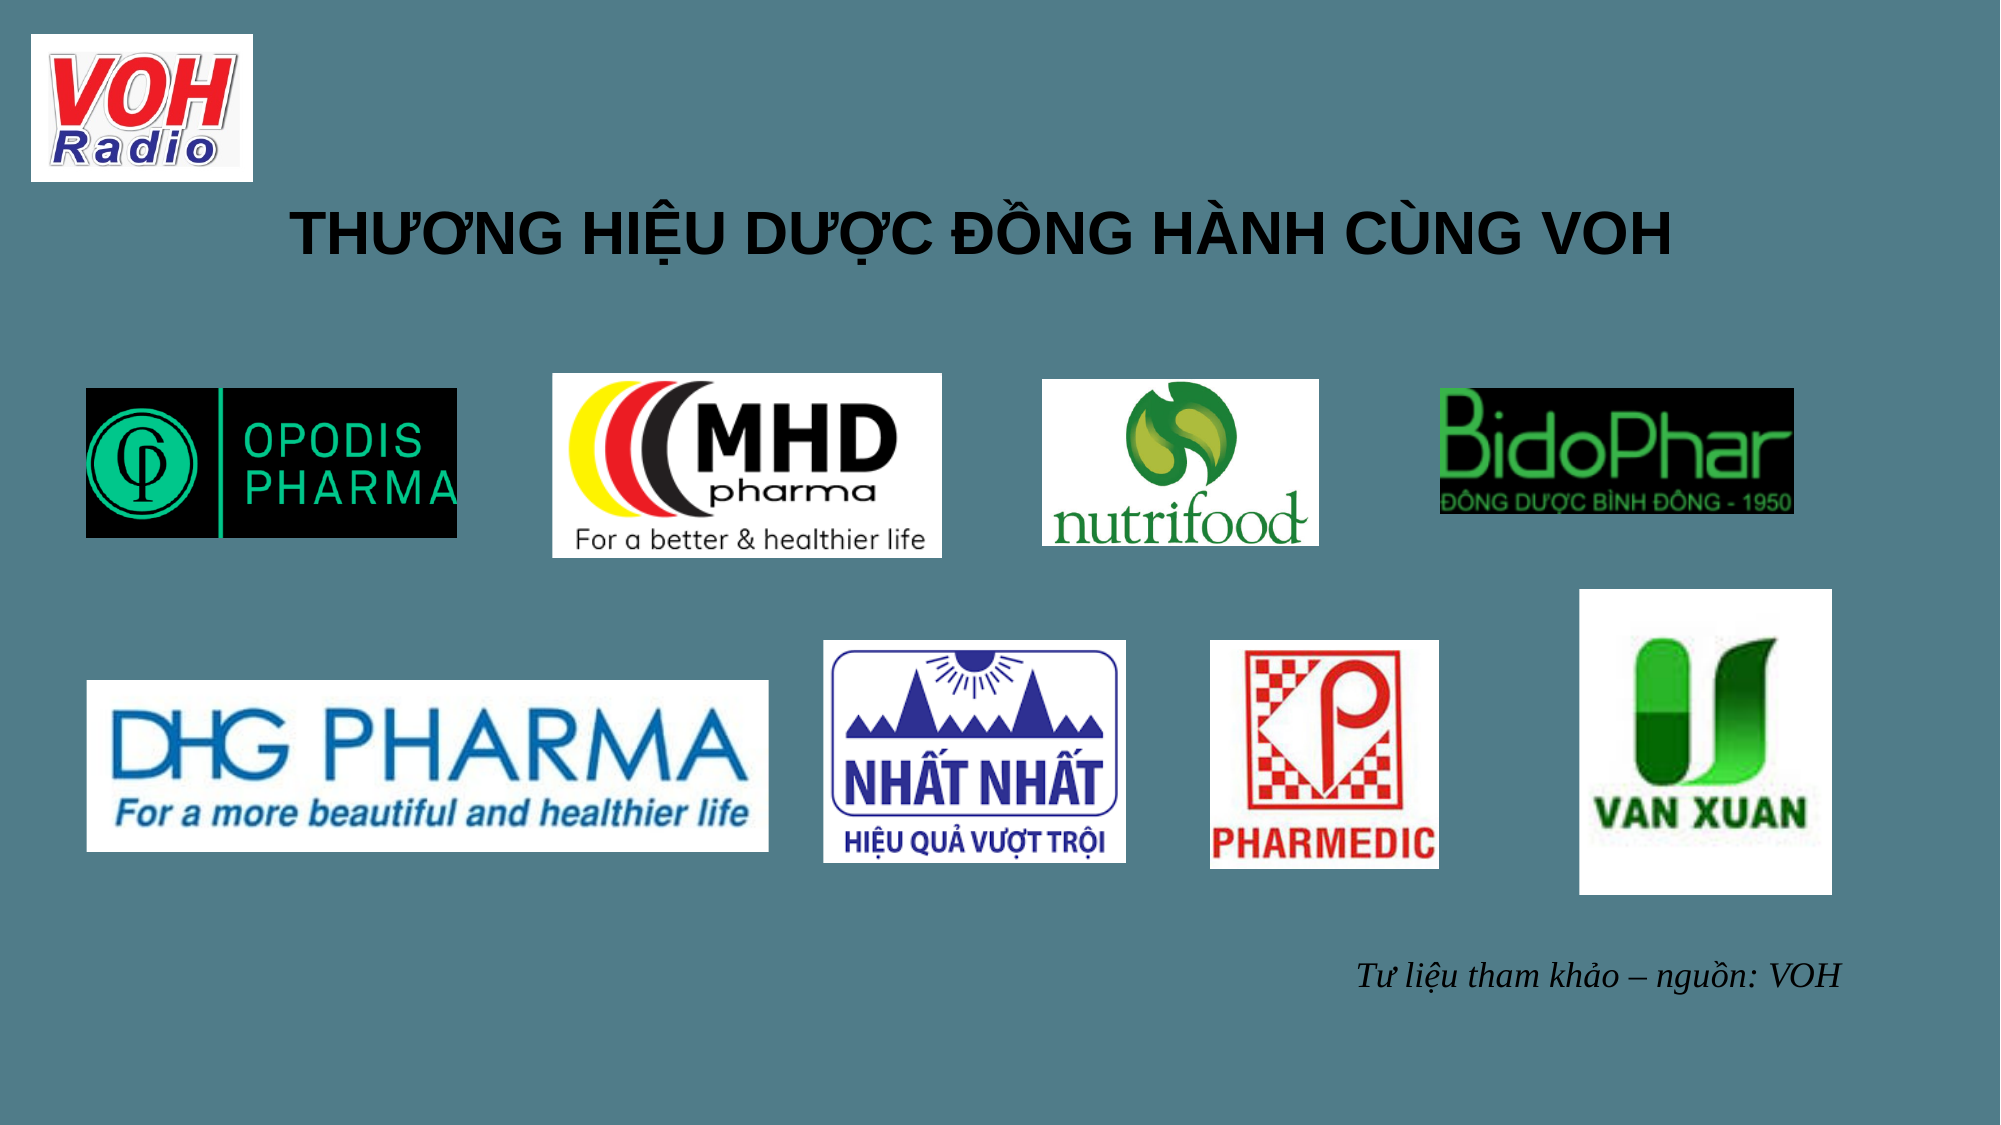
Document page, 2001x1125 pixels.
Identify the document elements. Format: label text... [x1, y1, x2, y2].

picture [1210, 640, 1439, 869]
picture [552, 373, 942, 558]
picture [1440, 388, 1794, 514]
picture [823, 640, 1126, 864]
picture [1042, 379, 1319, 546]
picture [31, 34, 253, 182]
picture [86, 680, 769, 852]
text_box Tư liệu tham khảo – nguồn: VOH [1340, 943, 1873, 1002]
text_box THƯƠNG HIỆU DƯỢC ĐỒNG HÀNH CÙNG VOH [223, 185, 1740, 274]
picture [1579, 589, 1832, 895]
picture [86, 388, 457, 538]
